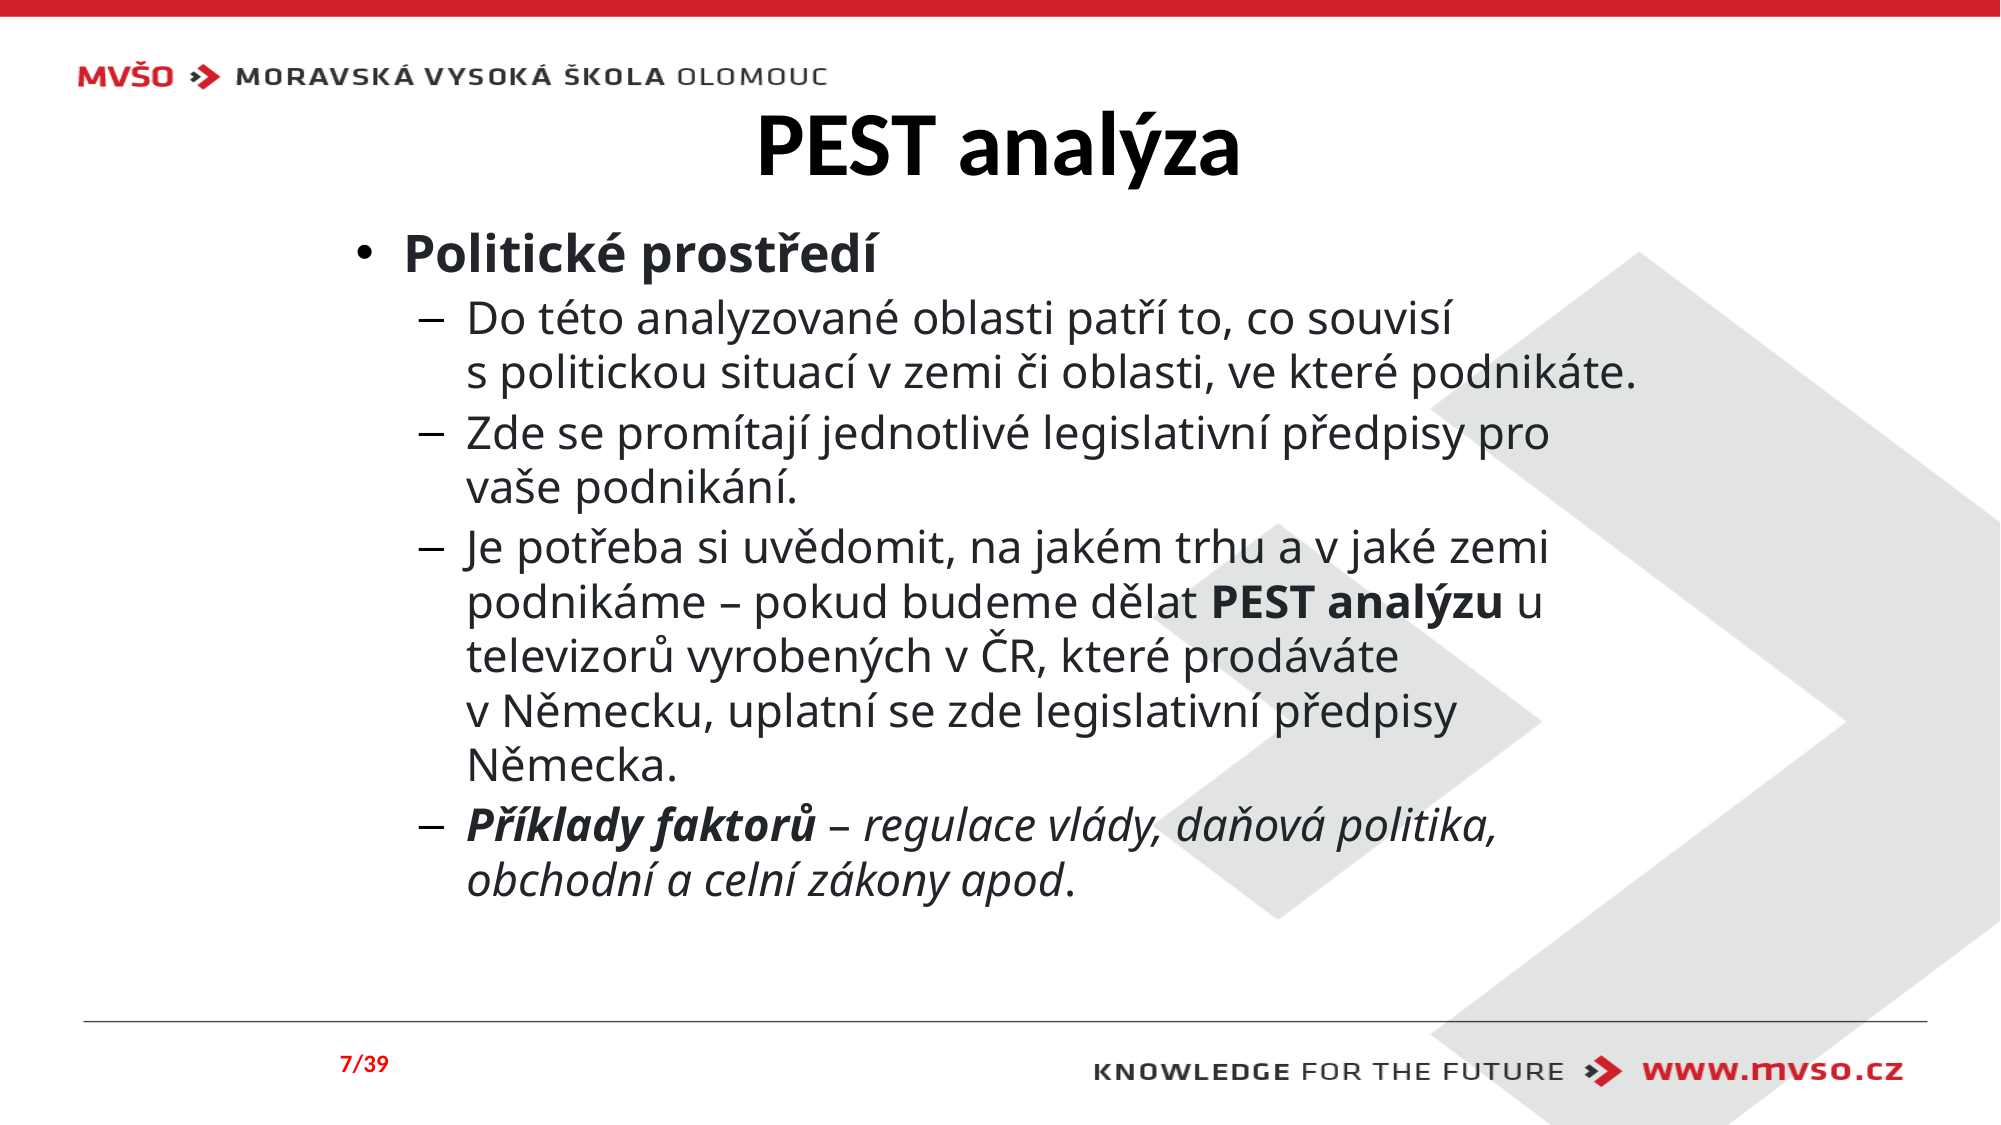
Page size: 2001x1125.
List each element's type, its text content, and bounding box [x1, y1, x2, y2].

list Politické prostředí Do této analyzované oblasti patří to, co souvisí s politickou situací v zemi či oblasti, ve které podnikáte. Zde se promítají jednotlivé legislativní předpisy pro vaše podnikání. Je potřeba si uvědomit, na jakém trhu a v jaké zemi podnikáme – pokud budeme dělat PEST analýzu u televizorů vyrobených v ČR, které prodáváte v Německu, uplatní se zde legislativní předpisy Německa. Příklady faktorů – regulace vlády, daňová politika, obchodní a celní zákony apod. [324, 213, 1675, 956]
picture [0, 0, 2001, 1125]
text_box 7/39 [324, 1040, 463, 1085]
title PEST analýza [324, 45, 1675, 213]
